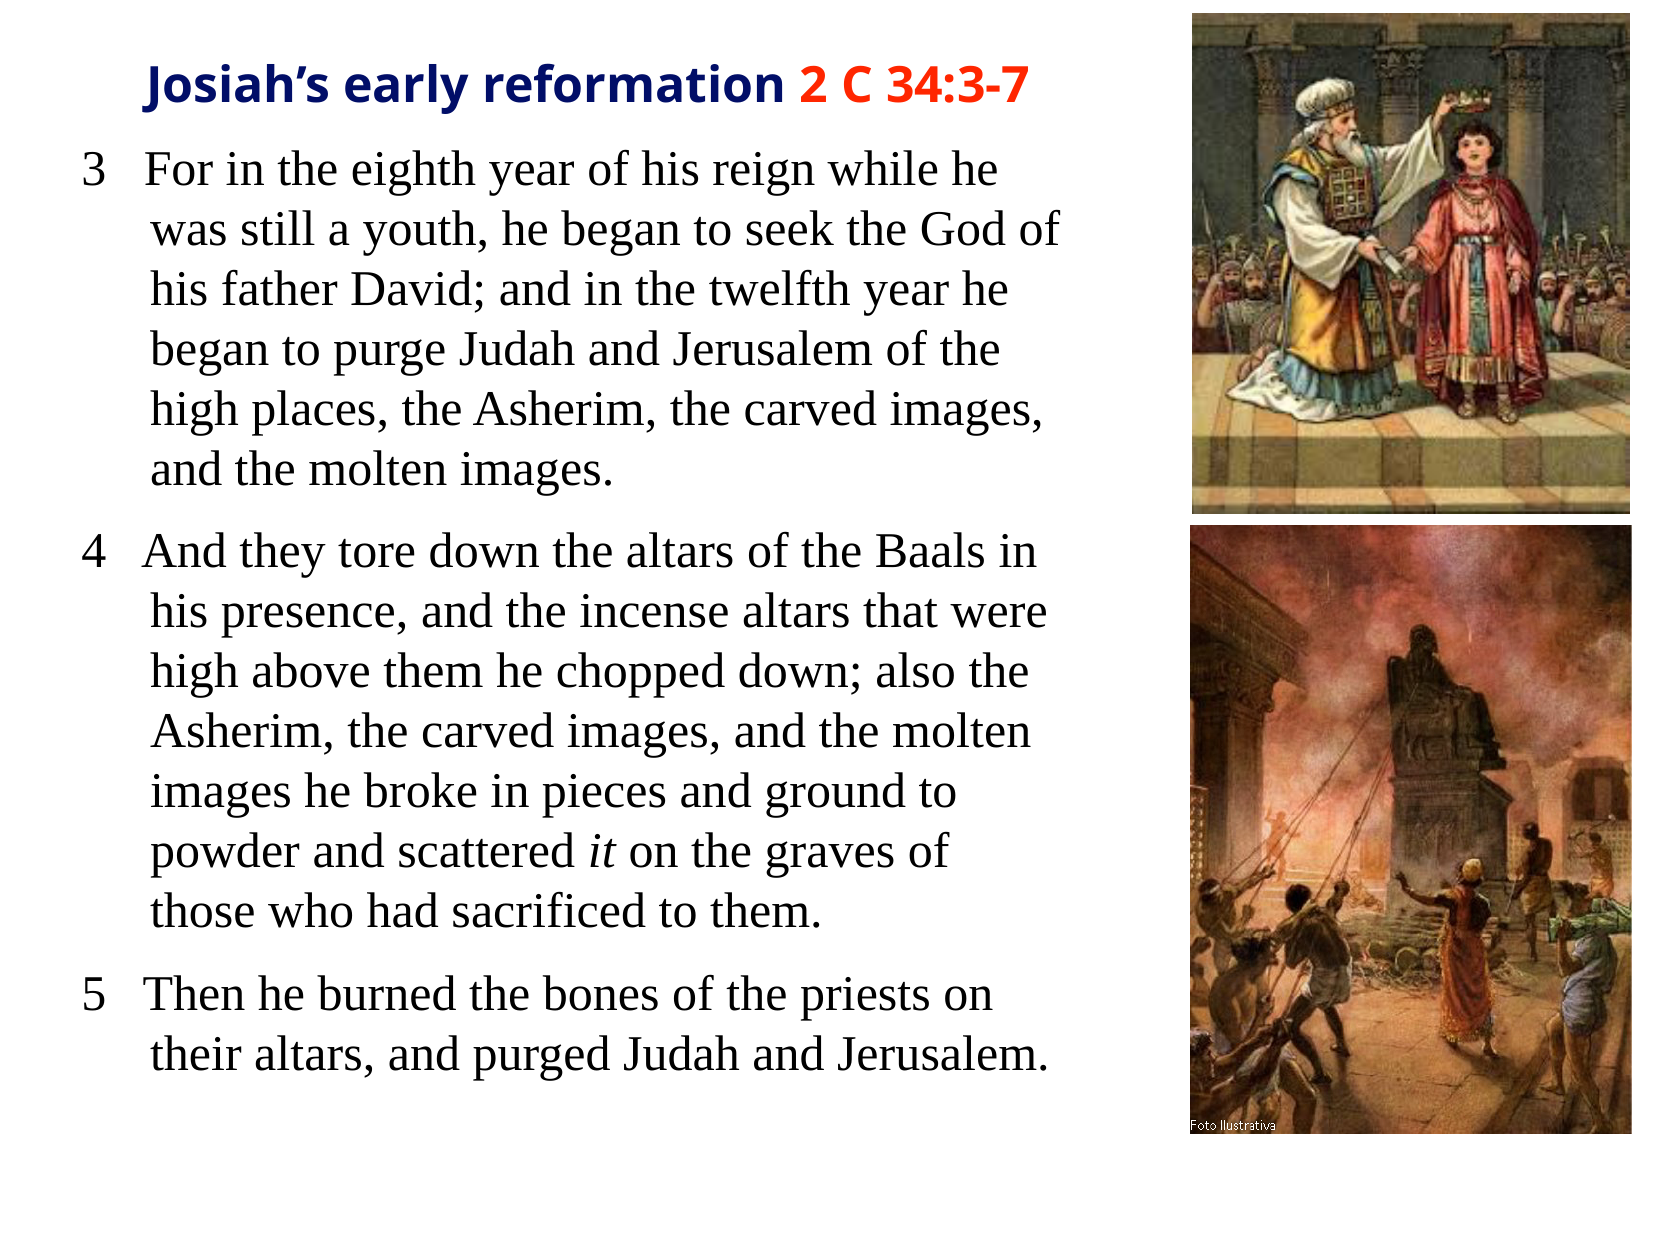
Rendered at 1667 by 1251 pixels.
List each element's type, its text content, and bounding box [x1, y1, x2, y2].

picture [1190, 525, 1632, 1134]
picture [1191, 12, 1630, 514]
text_box Josiah’s early reformation 2 C 34:3-7 3 For in the eighth year of his reign while he was still a youth, he began to seek the God of his father David; and in the twelfth year he began to purge Judah and Jerusalem of the high places, the Asherim, the carved images, and the molten images. 4 And they tore down the altars of the Baals in his presence, and the incense altars that were high above them he chopped down; also the Asherim, the carved images, and the molten images he broke in pieces and ground to powder and scattered it on the graves of those who had sacrificed to them. 5 Then he burned the bones of the priests on their altars, and purged Judah and Jerusalem. [75, 45, 1069, 1087]
